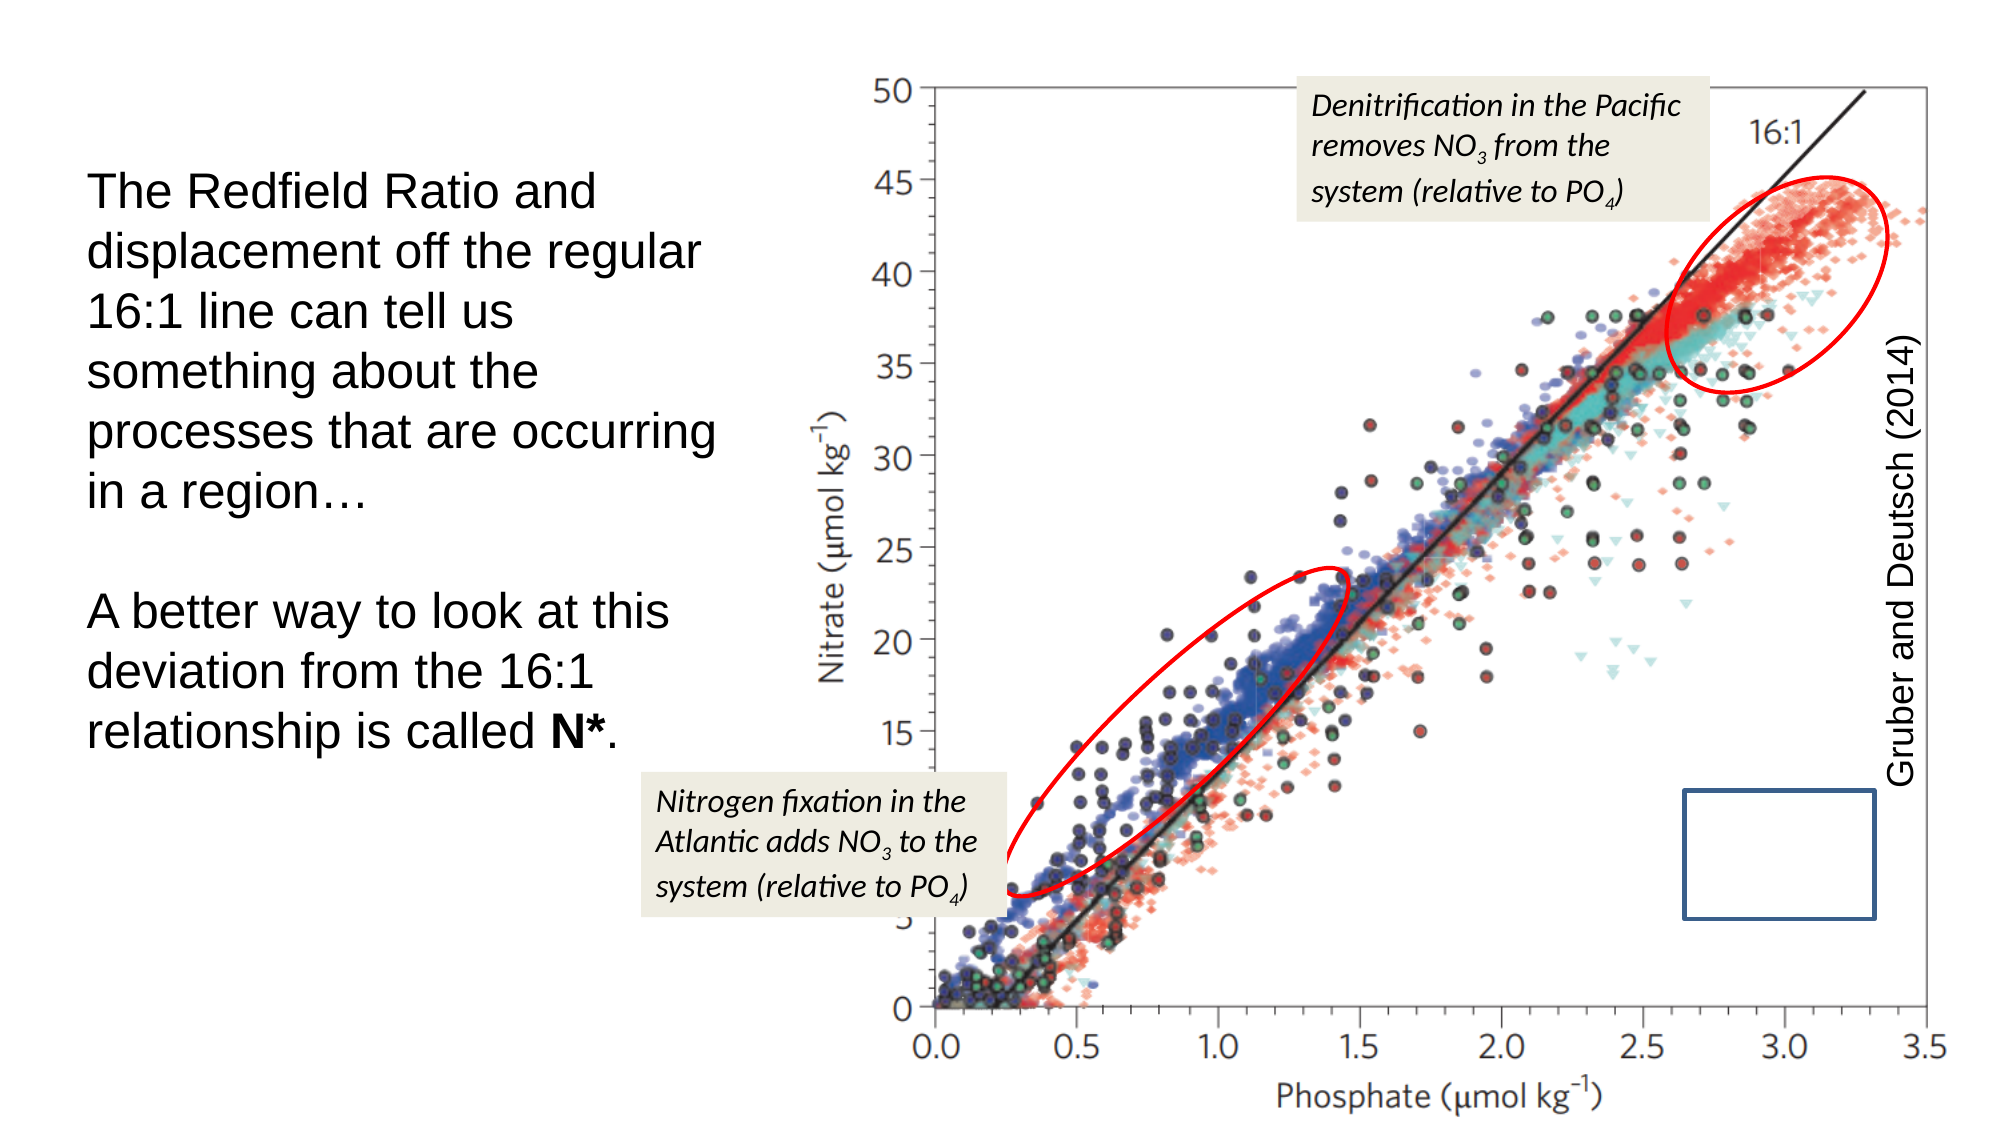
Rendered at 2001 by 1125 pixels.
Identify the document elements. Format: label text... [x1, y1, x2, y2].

text_box Nitrogen fixation in the Atlantic adds NO3 to the system (relative to PO4) [641, 771, 799, 918]
picture [804, 75, 1960, 1125]
text_box The Redfield Ratio and displacement off the regular 16:1 line can tell us something about the processes that are occurring in a region… A better way to look at this deviation from the 16:1 relationship is called N*. [71, 150, 766, 766]
